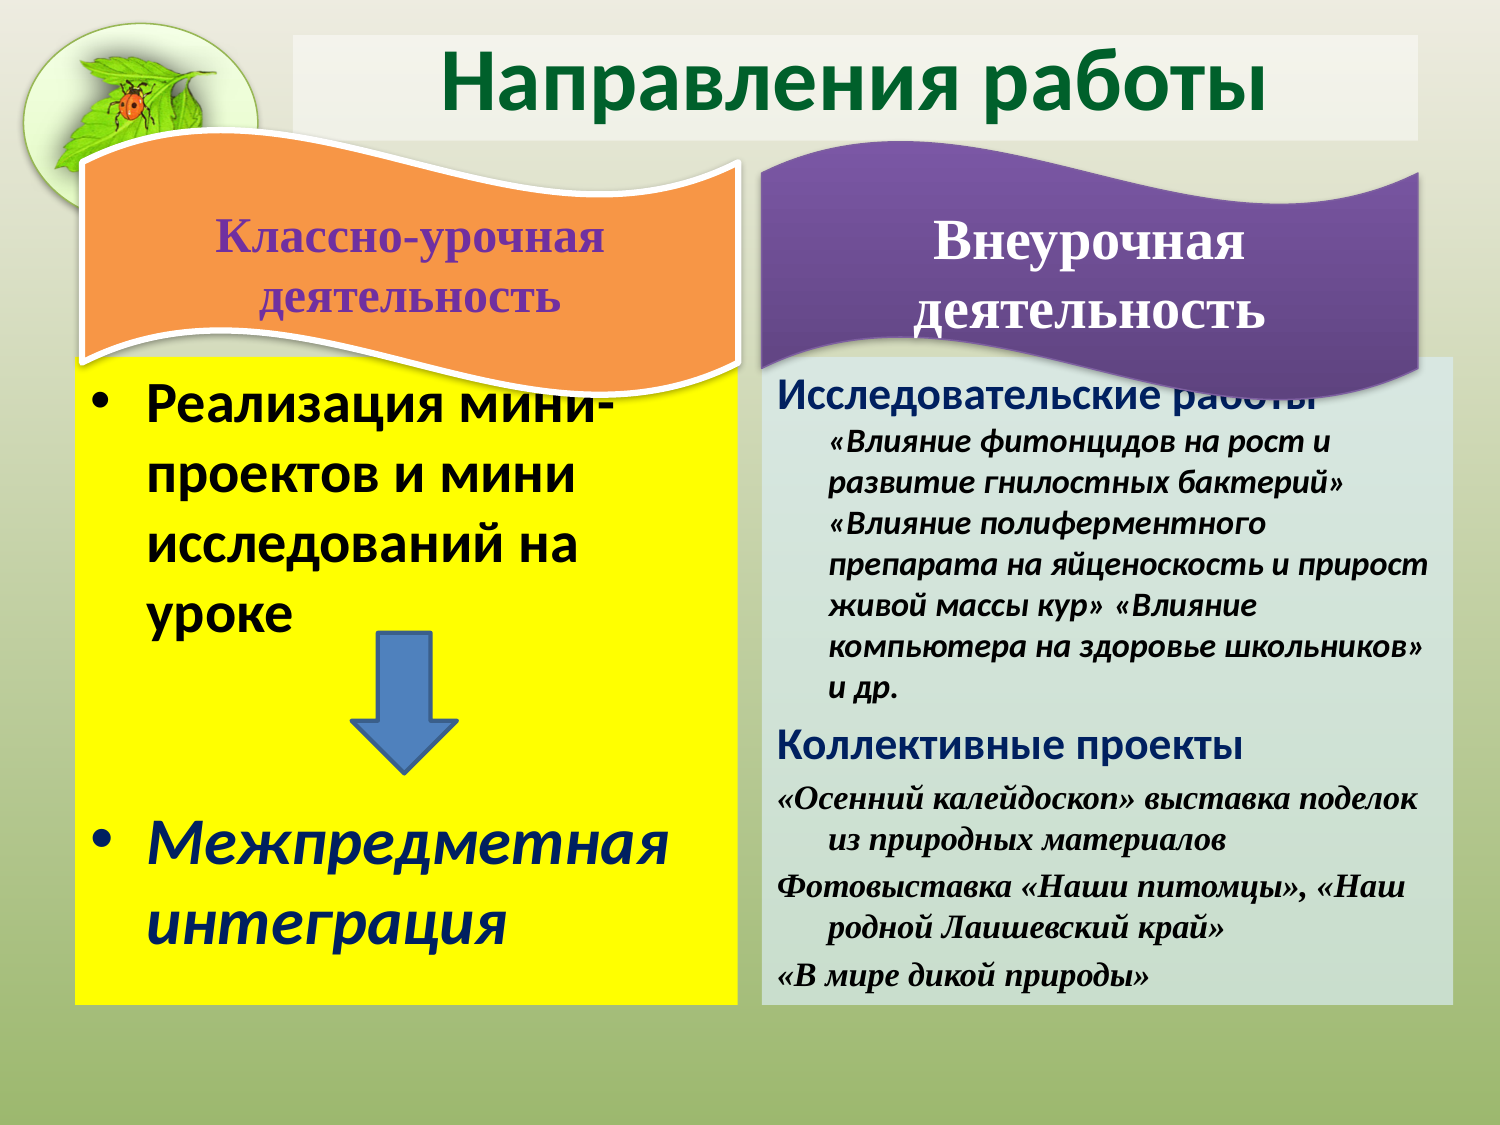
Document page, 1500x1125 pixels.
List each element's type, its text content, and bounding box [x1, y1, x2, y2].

list Исследовательские работы «Влияние фитонцидов на рост и развитие гнилостных бактерий» «Влияние полиферментного препарата на яйценоскость и прирост живой массы кур» «Влияние компьютера на здоровье школьников» и др. Коллективные проекты «Осенний калейдоскоп» выставка поделок из природных материалов Фотовыставка «Наши питомцы», «Наш родной Лаишевский край» «В мире дикой природы» [761, 356, 1454, 1005]
list Реализация мини-проектов и мини исследований на уроке Межпредметная интеграция [75, 356, 738, 1005]
picture [46, 35, 227, 211]
text_box Внеурочная деятельность [760, 141, 1419, 401]
title Направления работы [292, 35, 1418, 141]
text_box [349, 630, 459, 776]
text_box Классно-урочная деятельность [78, 126, 742, 398]
